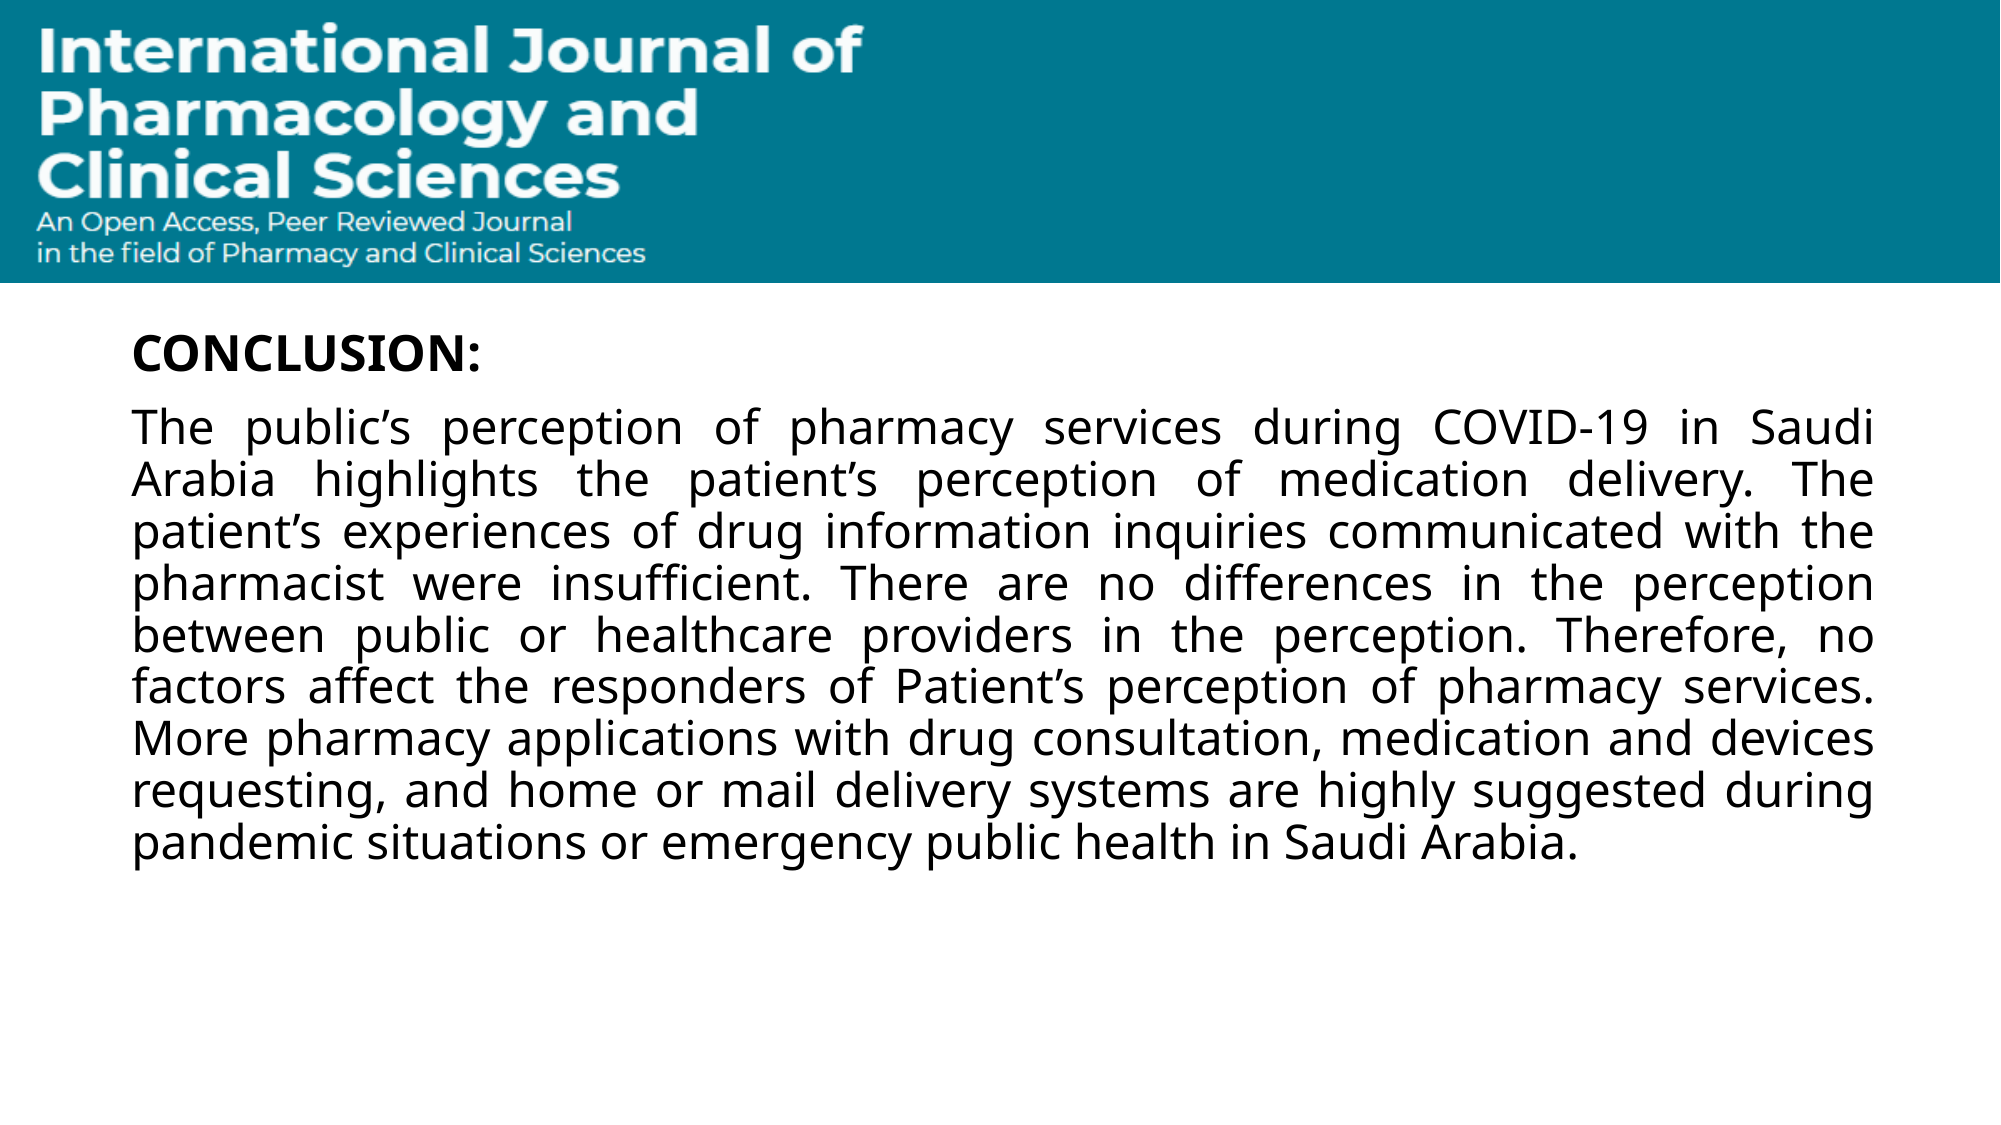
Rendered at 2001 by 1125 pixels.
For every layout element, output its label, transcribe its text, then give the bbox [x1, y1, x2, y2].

subtitle CONCLUSION: The public’s perception of pharmacy services during COVID-19 in Saudi Arabia highlights the patient’s perception of medication delivery. The patient’s experiences of drug information inquiries communicated with the pharmacist were insufficient. There are no differences in the perception between public or healthcare providers in the perception. Therefore, no factors affect the responders of Patient’s perception of pharmacy services. More pharmacy applications with drug consultation, medication and devices requesting, and home or mail delivery systems are highly suggested during pandemic situations or emergency public health in Saudi Arabia. [116, 321, 1893, 965]
picture [0, 0, 2000, 283]
